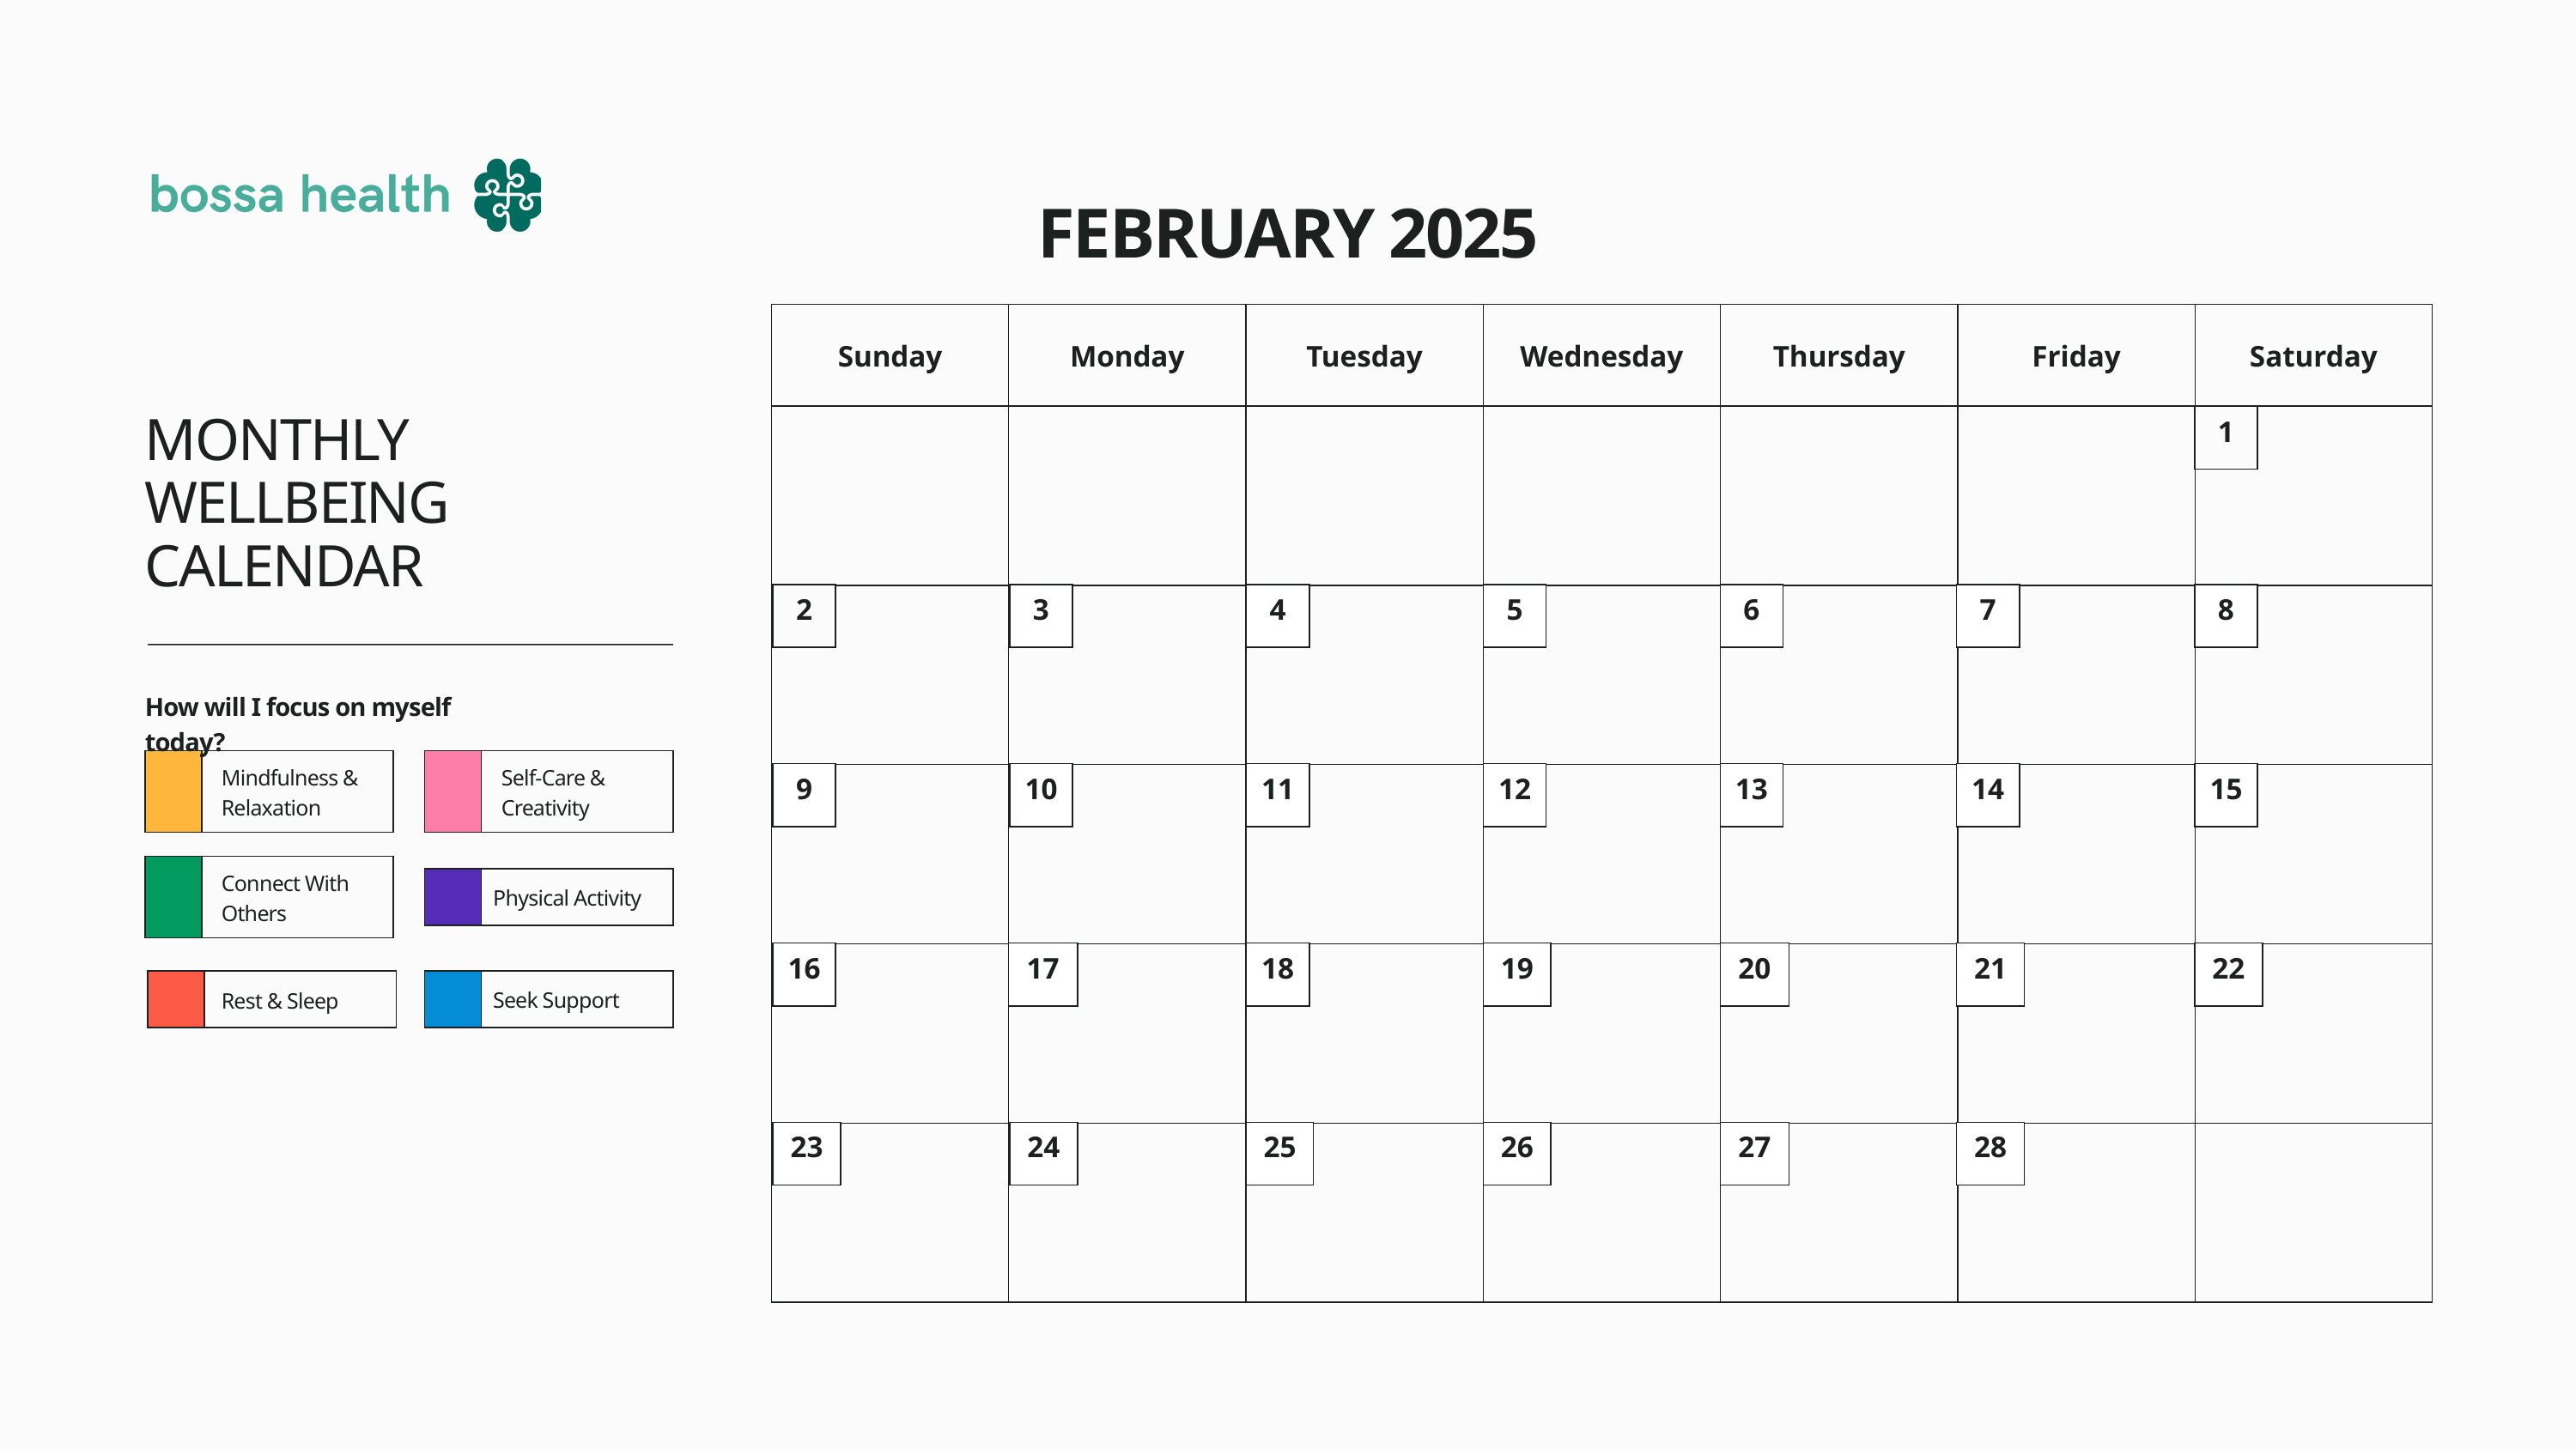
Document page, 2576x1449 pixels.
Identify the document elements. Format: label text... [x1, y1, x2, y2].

text_box [148, 144, 542, 240]
text_box FEBRUARY 2025 [538, 176, 2038, 272]
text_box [1483, 943, 1552, 1007]
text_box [772, 1122, 841, 1185]
table_cell [1009, 944, 1245, 1123]
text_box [1008, 943, 1078, 1007]
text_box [1246, 943, 1310, 1007]
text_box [483, 868, 674, 926]
table_cell [1484, 1124, 1720, 1301]
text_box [424, 868, 482, 926]
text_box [1246, 763, 1310, 828]
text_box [1246, 584, 1310, 648]
table_cell [772, 765, 1008, 943]
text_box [1009, 584, 1073, 648]
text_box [424, 970, 482, 1028]
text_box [1483, 584, 1546, 648]
table_cell [1959, 1124, 2195, 1301]
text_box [205, 970, 397, 1028]
table_cell [2196, 944, 2432, 1123]
table_cell [2196, 586, 2432, 764]
table_cell [1009, 586, 1245, 764]
table_header Tuesday [1247, 305, 1483, 405]
text_box How will I focus on myself today? [144, 687, 487, 757]
table_cell [1484, 586, 1720, 764]
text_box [2194, 943, 2263, 1007]
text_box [482, 970, 674, 1028]
table_header Sunday [772, 305, 1008, 405]
table_header Wednesday [1484, 305, 1720, 405]
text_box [203, 856, 394, 938]
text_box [1483, 1122, 1552, 1185]
table_cell [1721, 1124, 1957, 1301]
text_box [1720, 763, 1783, 828]
text_box MONTHLY WELLBEING CALENDAR [144, 409, 657, 598]
table_cell [1484, 944, 1720, 1123]
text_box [1956, 584, 2020, 648]
table_cell [1247, 586, 1483, 764]
table_cell [772, 586, 1008, 764]
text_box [144, 750, 202, 833]
table_cell [1721, 407, 1957, 585]
table_cell [1247, 1124, 1483, 1301]
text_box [2194, 584, 2258, 648]
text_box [772, 763, 836, 828]
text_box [772, 943, 836, 1007]
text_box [1956, 763, 2020, 828]
table_cell [1959, 586, 2195, 764]
table_cell [1959, 407, 2195, 585]
table_cell [2196, 407, 2432, 585]
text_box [144, 856, 202, 938]
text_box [1009, 1122, 1078, 1185]
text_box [1720, 584, 1783, 648]
table_cell [1721, 586, 1957, 764]
table_cell [1247, 765, 1483, 943]
table_cell [1484, 407, 1720, 585]
table_header Monday [1009, 305, 1245, 405]
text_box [1009, 763, 1073, 828]
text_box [1246, 1122, 1314, 1185]
table_cell [1484, 765, 1720, 943]
table_header Thursday [1721, 305, 1957, 405]
table_cell [2196, 765, 2432, 943]
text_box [2194, 763, 2258, 828]
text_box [147, 970, 205, 1028]
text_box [202, 750, 394, 833]
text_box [424, 750, 482, 833]
table_cell [1721, 765, 1957, 943]
table_cell [1959, 765, 2195, 943]
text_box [2194, 406, 2258, 470]
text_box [1720, 943, 1789, 1007]
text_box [1956, 943, 2025, 1007]
table_cell [772, 1124, 1008, 1301]
table_cell [772, 944, 1008, 1123]
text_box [483, 750, 674, 833]
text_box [1720, 1122, 1789, 1185]
table_cell [1009, 407, 1245, 585]
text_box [1956, 1122, 2025, 1185]
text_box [1483, 763, 1546, 828]
table_cell [772, 407, 1008, 585]
table_cell [2196, 1124, 2432, 1301]
table_cell [1009, 765, 1245, 943]
table_cell [1959, 944, 2195, 1123]
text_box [772, 584, 836, 648]
table_cell [1247, 407, 1483, 585]
table_cell [1009, 1124, 1245, 1301]
table_cell [1247, 944, 1483, 1123]
table_header Saturday [2196, 305, 2432, 405]
table_header Friday [1959, 305, 2195, 405]
table_cell [1721, 944, 1957, 1123]
